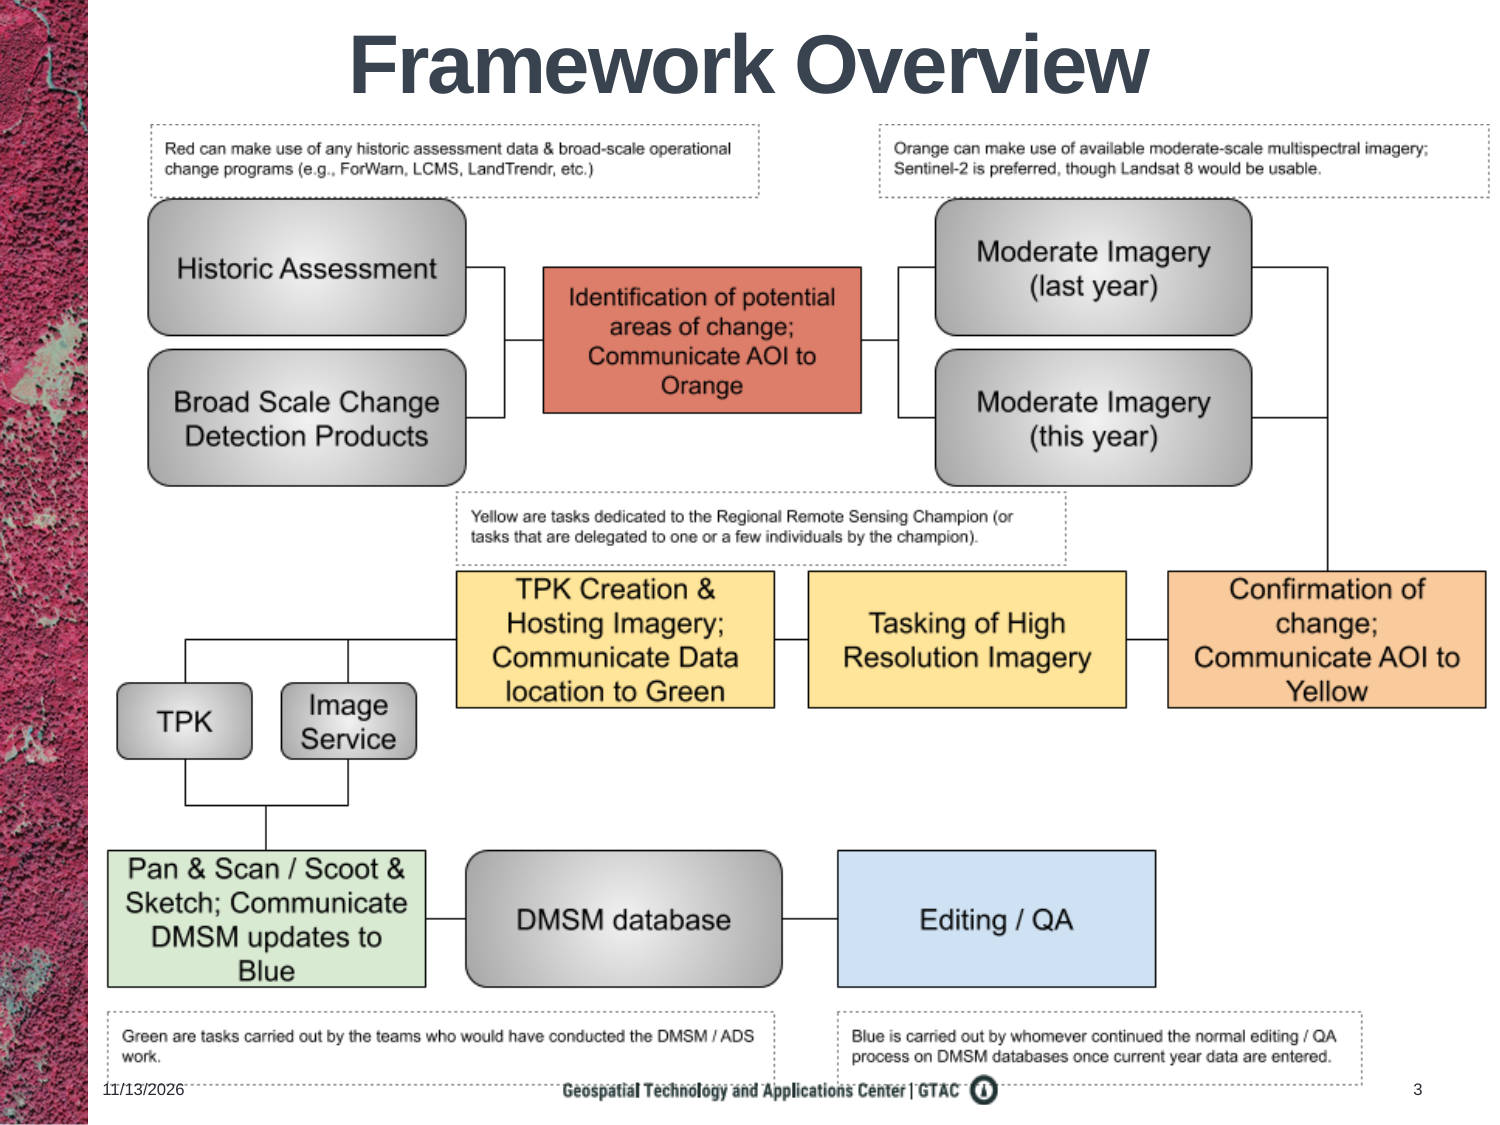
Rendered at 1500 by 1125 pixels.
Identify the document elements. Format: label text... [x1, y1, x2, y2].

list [49, 124, 1500, 1125]
title Framework Overview [81, 3, 1419, 121]
picture [0, 0, 88, 1125]
